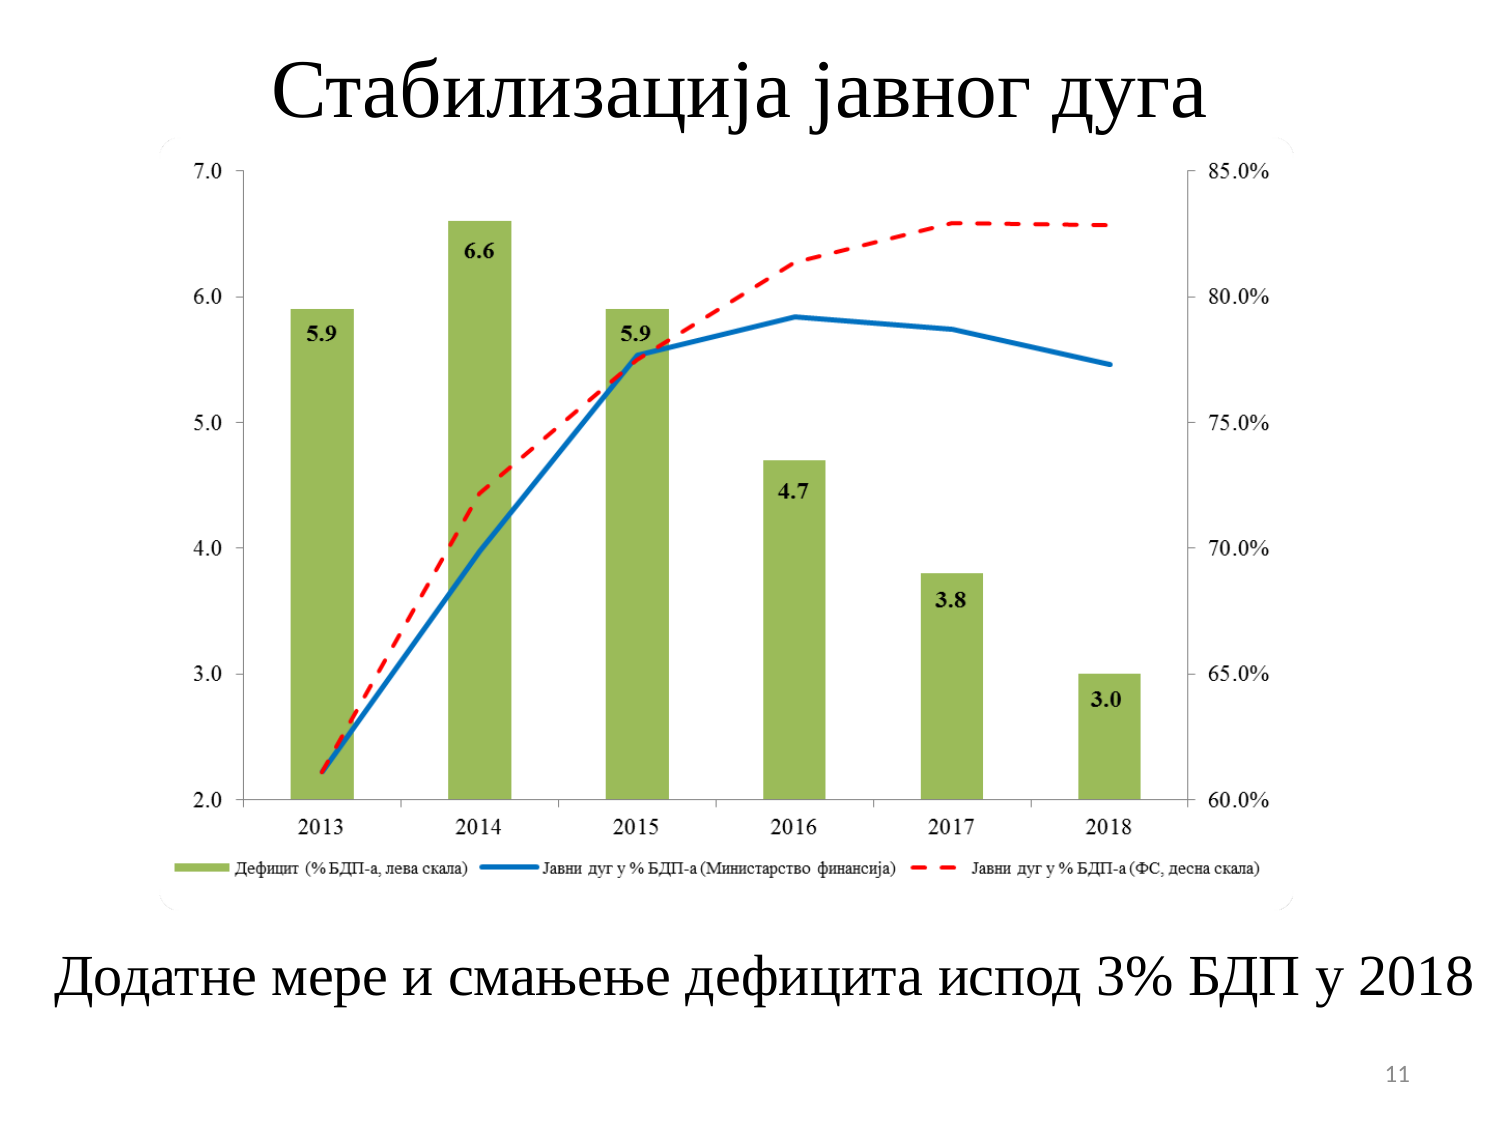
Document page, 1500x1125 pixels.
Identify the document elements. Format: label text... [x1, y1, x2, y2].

slide_number 11 [1074, 1042, 1425, 1103]
list Додатне мере и смањење дефицита испод 3% БДП у 2018 [33, 172, 1498, 1035]
picture [159, 136, 1294, 912]
title Стабилизација јавног дуга [64, 19, 1415, 149]
